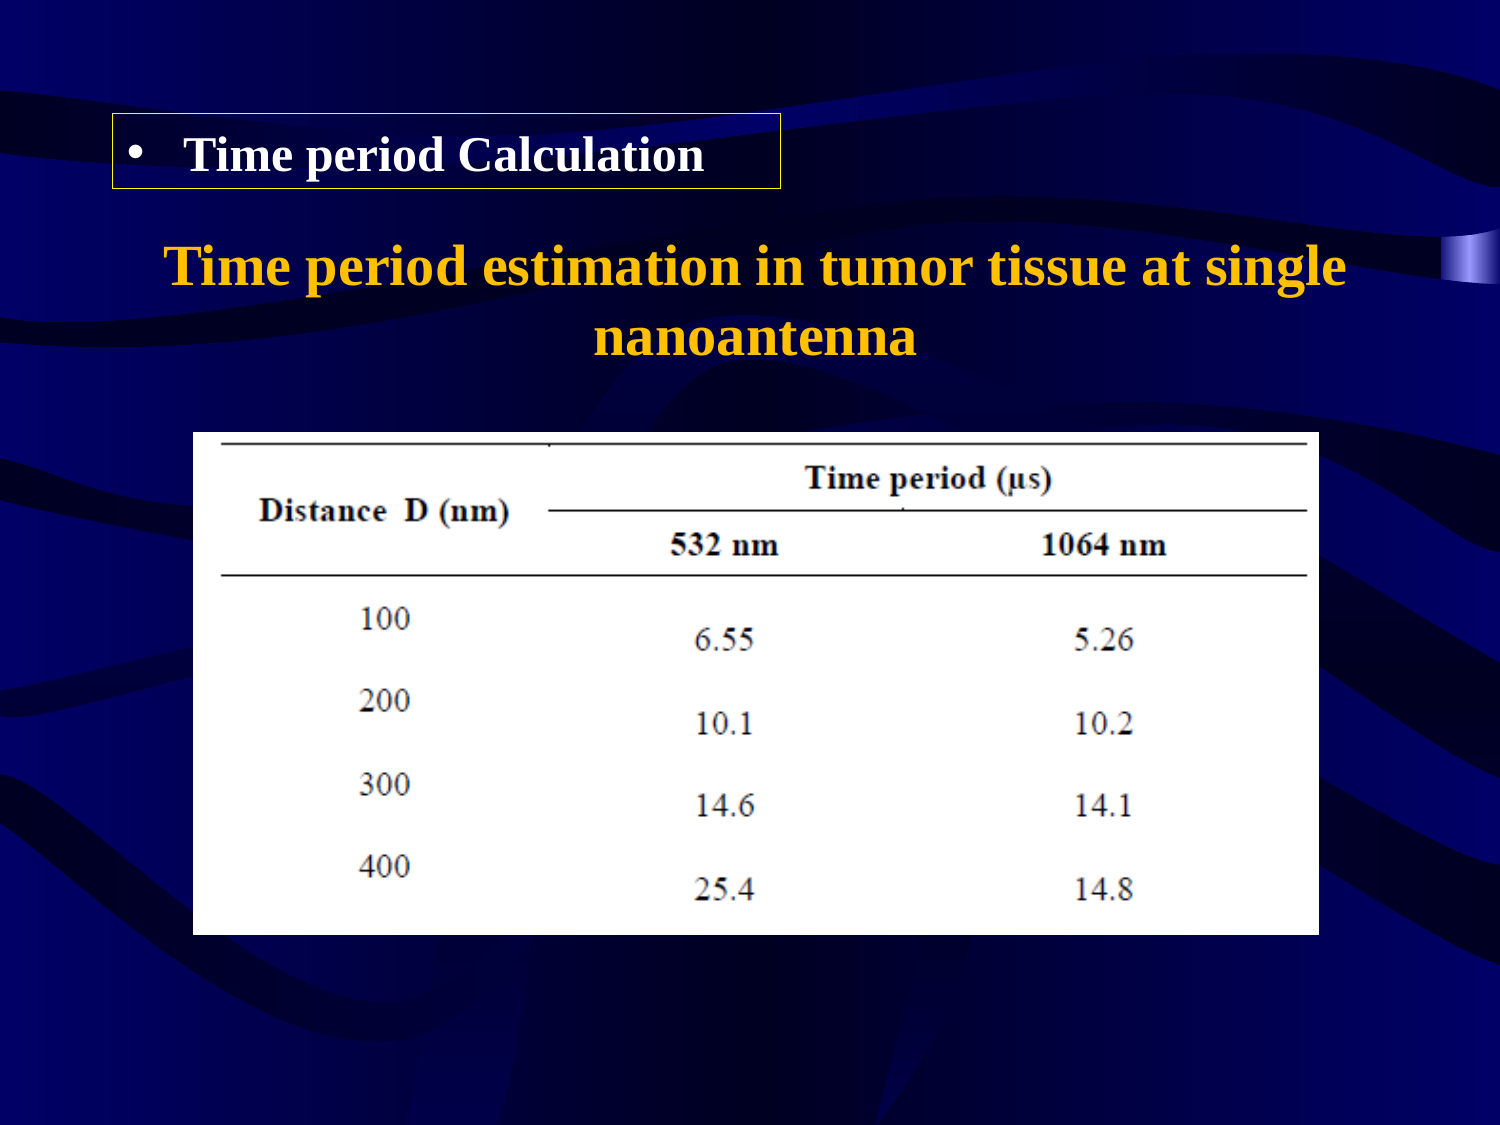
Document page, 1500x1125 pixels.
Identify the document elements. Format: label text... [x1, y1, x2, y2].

text_box Time period Calculation [112, 113, 781, 189]
text_box Time period estimation in tumor tissue at single nanoantenna [135, 219, 1376, 375]
picture [193, 432, 1319, 935]
